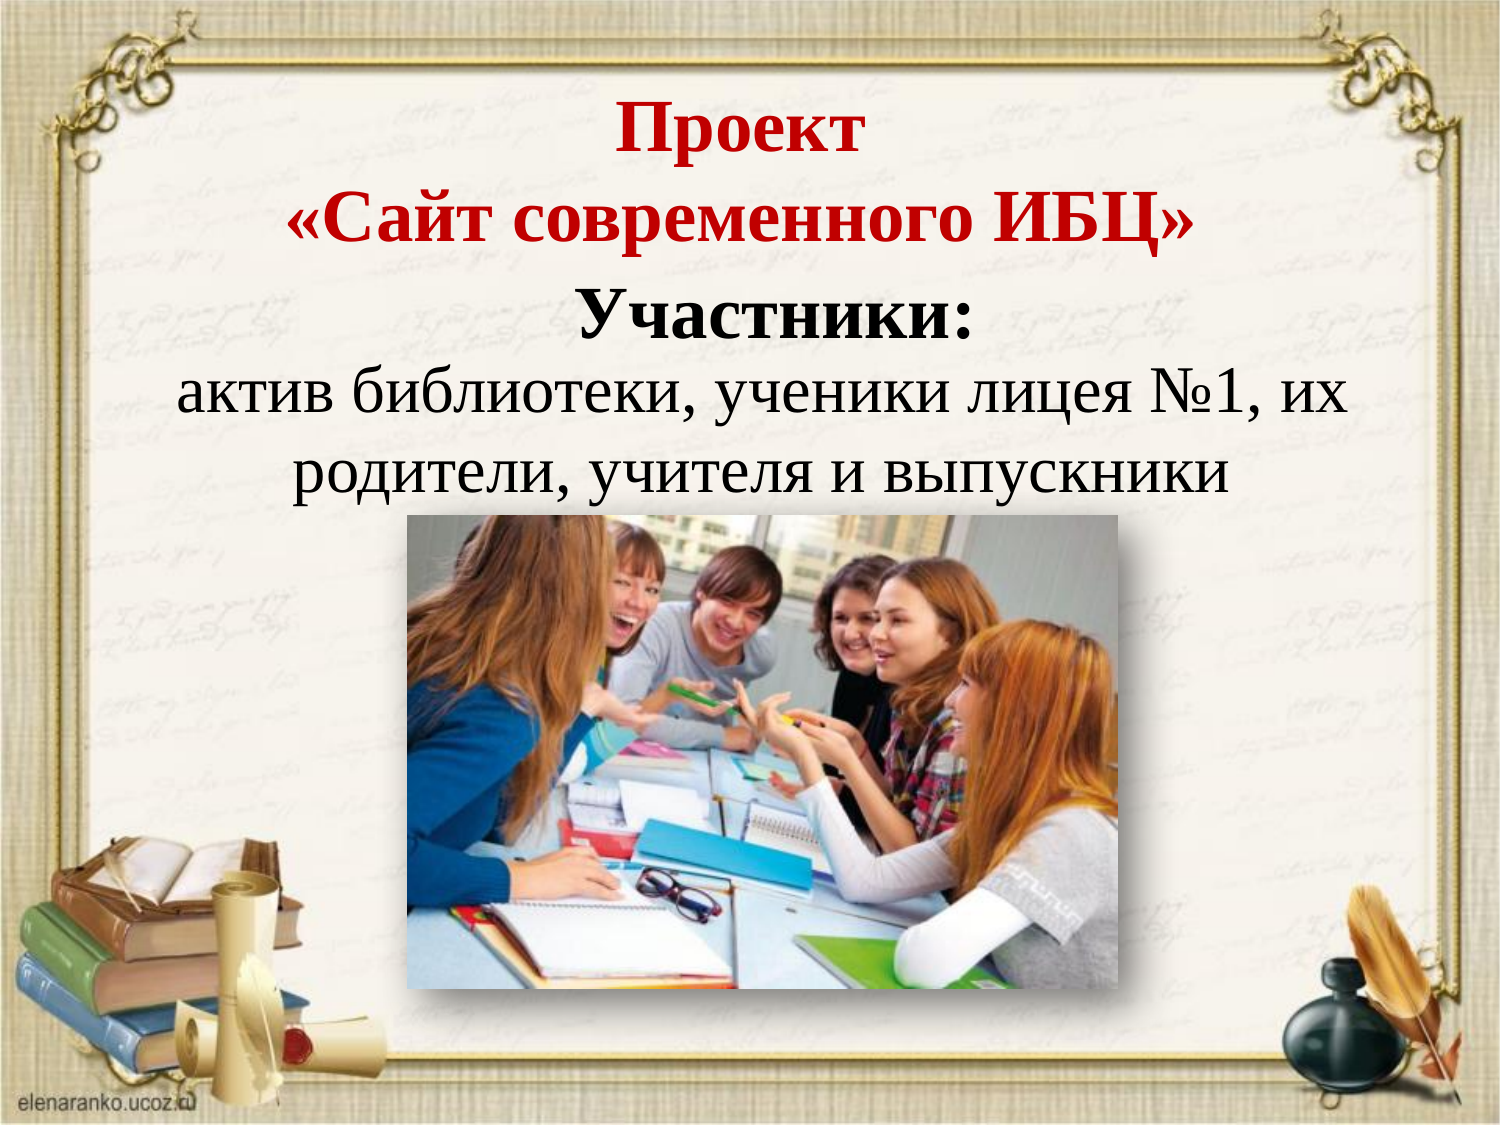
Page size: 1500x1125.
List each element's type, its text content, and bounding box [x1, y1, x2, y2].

title Проект «Сайт современного ИБЦ» [41, 54, 1459, 279]
text_box Участники: [100, 243, 1451, 374]
picture [0, 0, 1500, 1125]
text_box актив библиотеки, ученики лицея №1, их родители, учителя и выпускники [88, 337, 1436, 513]
